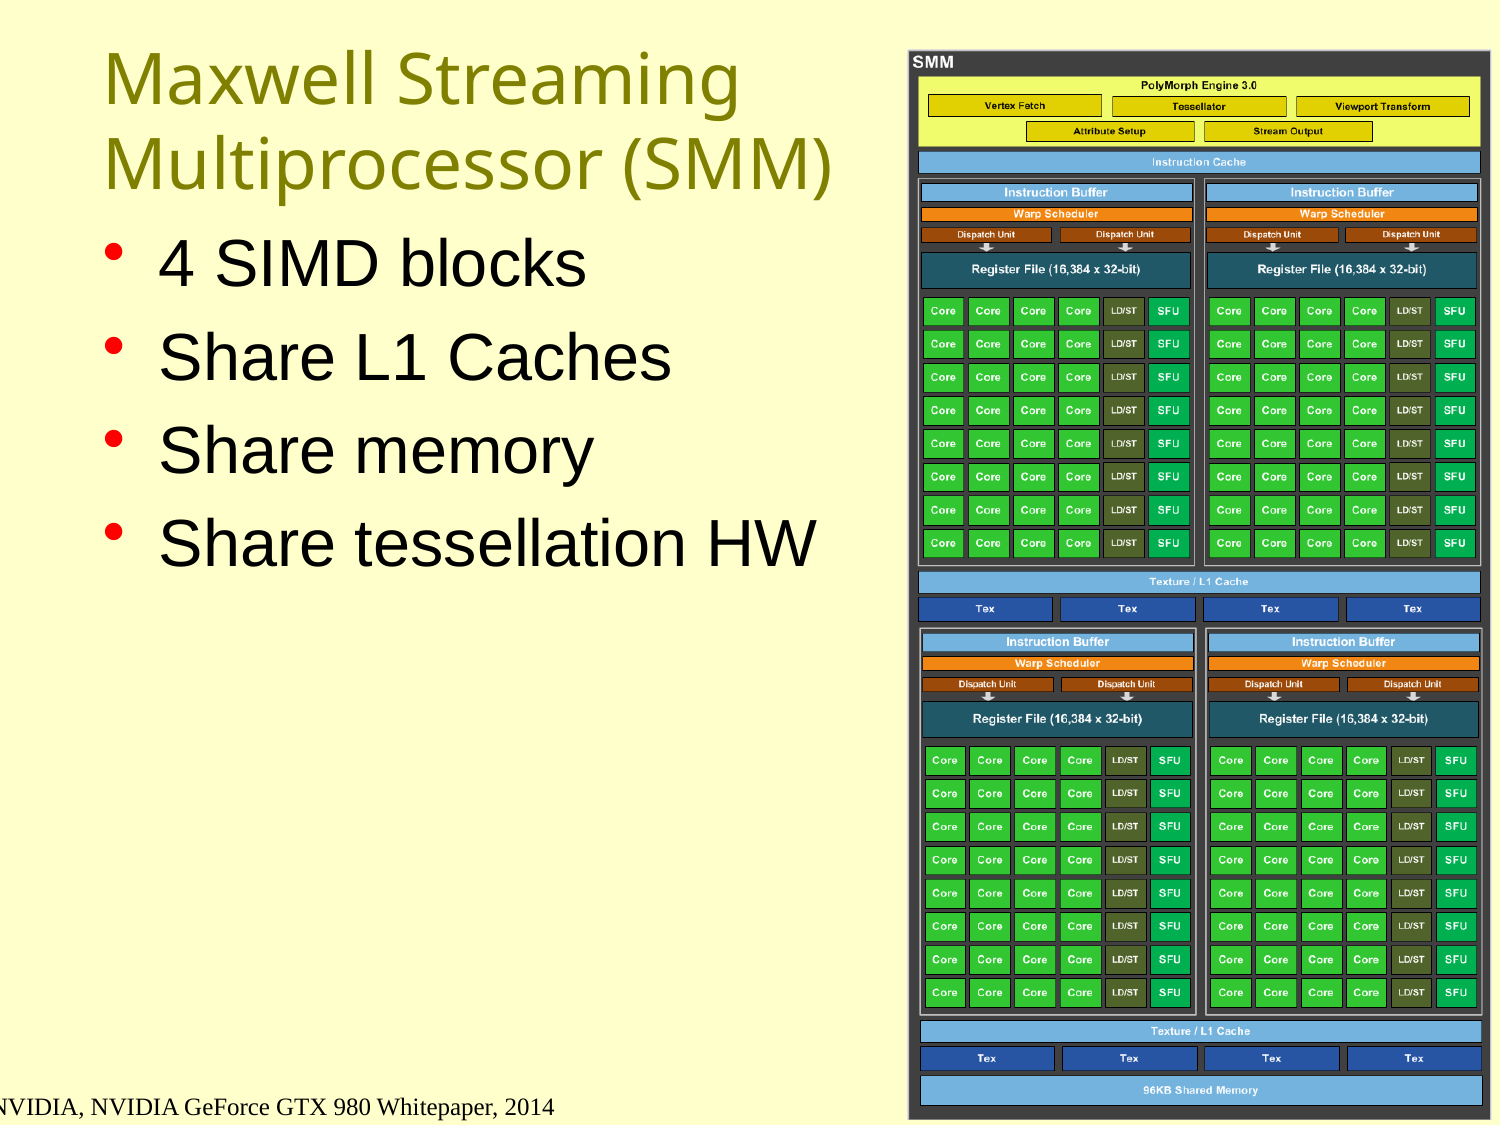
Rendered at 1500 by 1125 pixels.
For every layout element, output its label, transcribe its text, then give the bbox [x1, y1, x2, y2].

list 4 SIMD blocks Share L1 Caches Share memory Share tessellation HW [87, 212, 902, 1076]
text_box NVIDIA, NVIDIA GeForce GTX 980 Whitepaper, 2014 [0, 1090, 556, 1121]
picture [907, 49, 1492, 1120]
title Maxwell Streaming Multiprocessor (SMM) [87, 24, 1388, 212]
